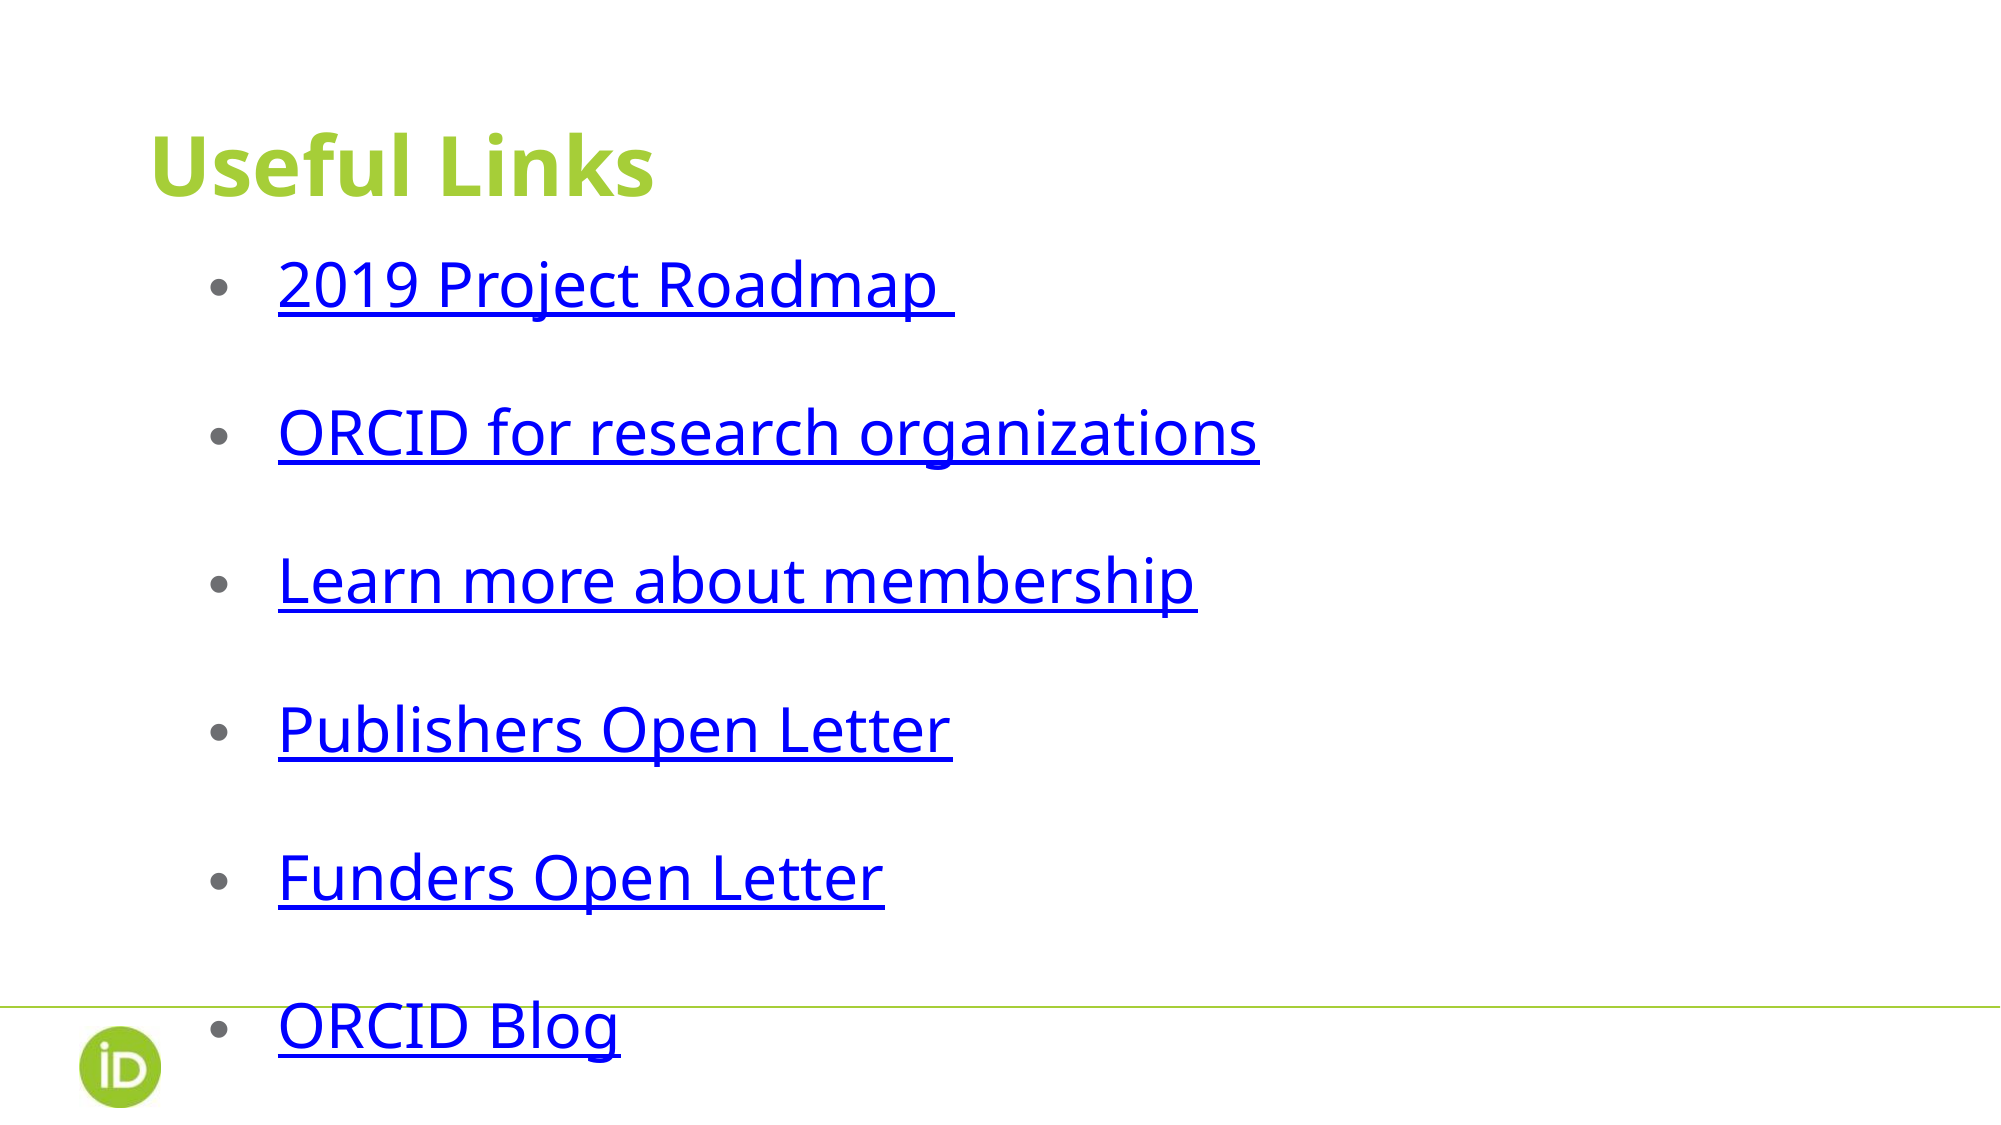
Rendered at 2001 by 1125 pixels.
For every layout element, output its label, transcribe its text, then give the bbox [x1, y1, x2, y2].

title Useful Links [133, 66, 1867, 228]
picture [79, 1026, 161, 1108]
list 2019 Project Roadmap ORCID for research organizations Learn more about membership Publishers Open Letter Funders Open Letter ORCID Blog [187, 187, 1921, 938]
